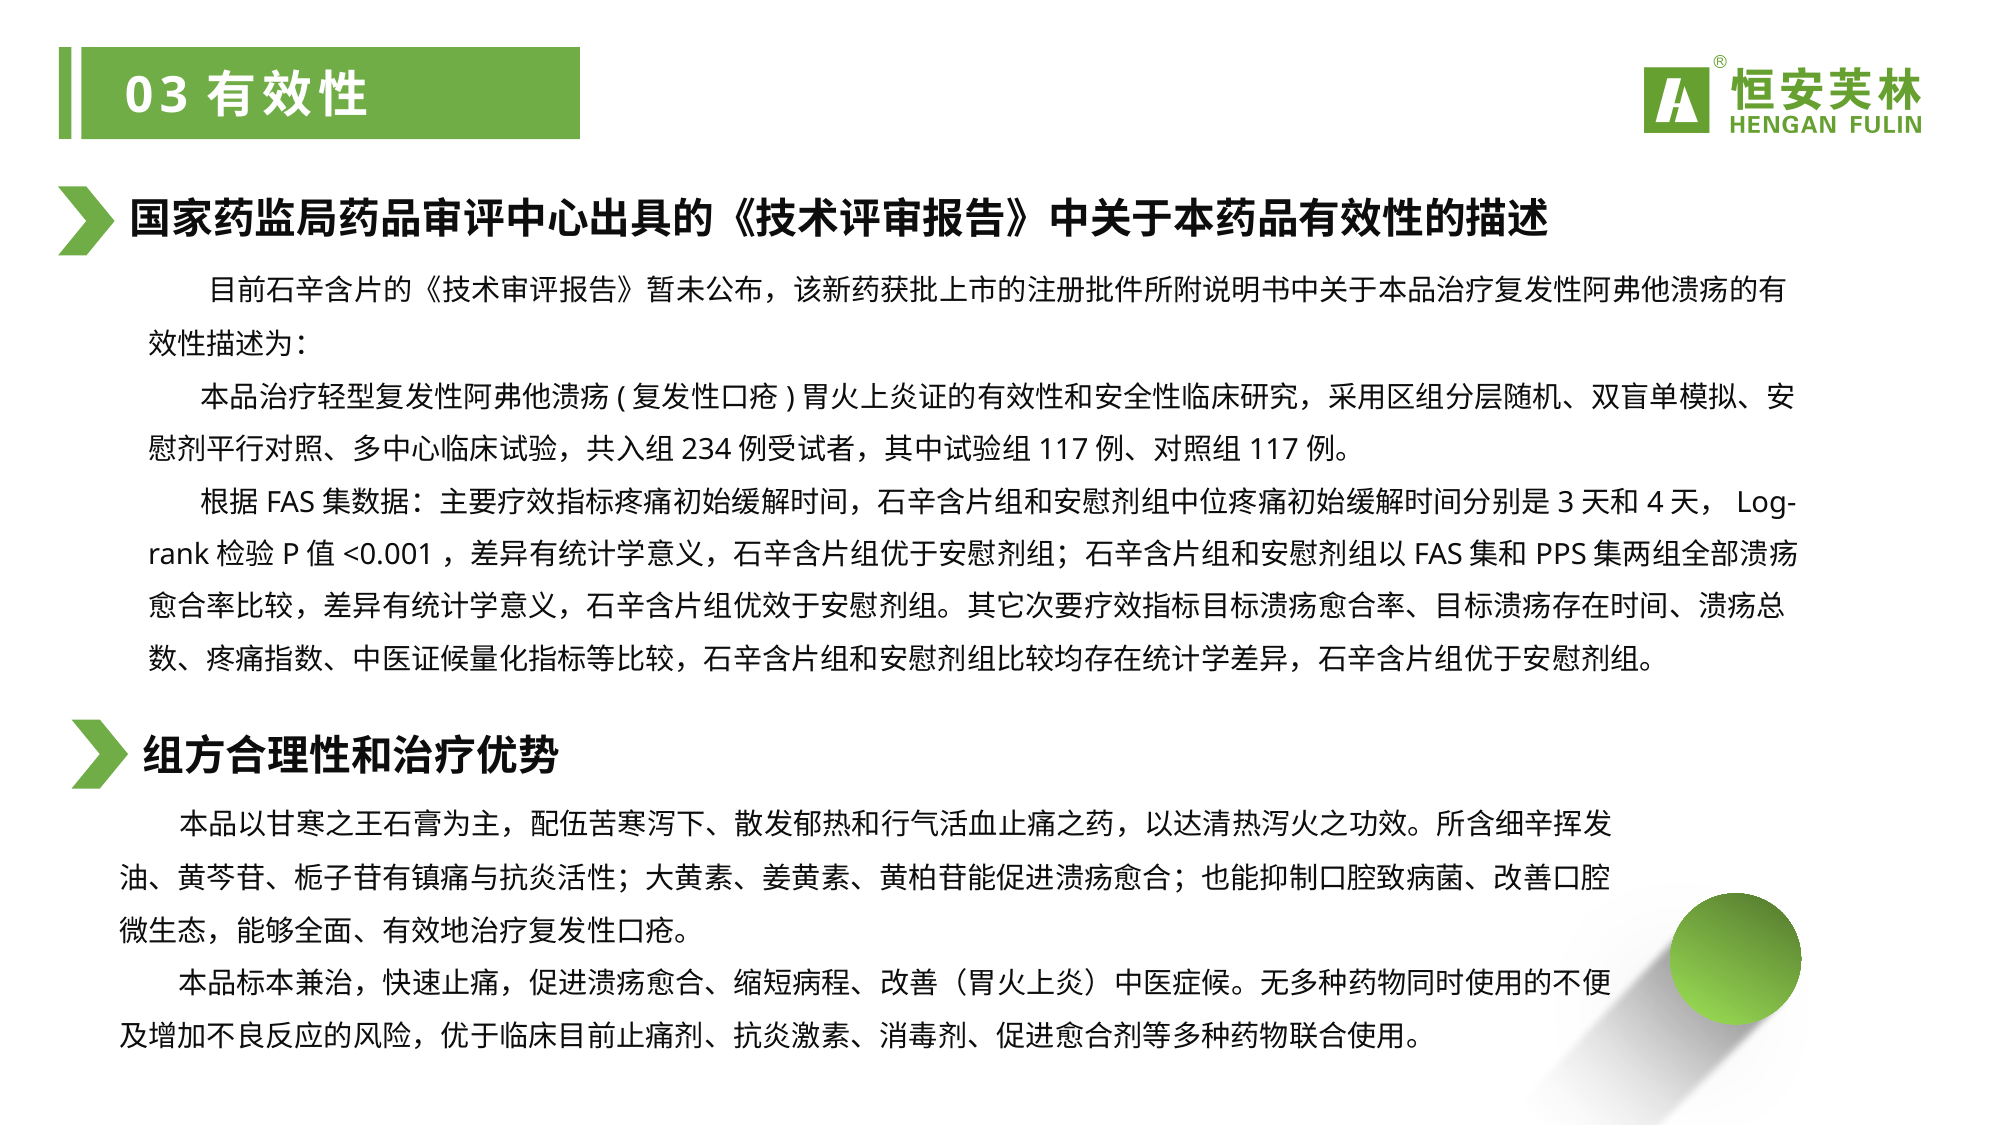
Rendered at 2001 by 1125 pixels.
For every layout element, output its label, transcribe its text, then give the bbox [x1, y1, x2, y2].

text_box [58, 47, 72, 139]
text_box 组方合理性和治疗优势 [127, 696, 1686, 787]
text_box 本品以甘寒之王石膏为主，配伍苦寒泻下、散发郁热和行气活血止痛之药，以达清热泻火之功效。所含细辛挥发油、黄芩苷、栀子苷有镇痛与抗炎活性；大黄素、姜黄素、黄柏苷能促进溃疡愈合；也能抑制口腔致病菌、改善口腔微生态，能够全面、有效地治疗复发性口疮。 本品标本兼治，快速止痛，促进溃疡愈合、缩短病程、改善（胃火上炎）中医症候。无多种药物同时使用的不便及增加不良反应的风险，优于临床目前止痛剂、抗炎激素、消毒剂、促进愈合剂等多种药物联合使用。 [99, 764, 1645, 1074]
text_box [1514, 893, 1802, 1125]
text_box 目前石辛含片的《技术审评报告》暂未公布，该新药获批上市的注册批件所附说明书中关于本品治疗复发性阿弗他溃疡的有效性描述为： 本品治疗轻型复发性阿弗他溃疡(复发性口疮)胃火上炎证的有效性和安全性临床研究，采用区组分层随机、双盲单模拟、安慰剂平行对照、多中心临床试验，共入组234例受试者，其中试验组117例、对照组117例。 根据FAS集数据：主要疗效指标疼痛初始缓解时间，石辛含片组和安慰剂组中位疼痛初始缓解时间分别是3天和4天，Log-rank检验P值<0.001，差异有统计学意义，石辛含片组优于安慰剂组；石辛含片组和安慰剂组以FAS集和PPS集两组全部溃疡愈合率比较，差异有统计学意义，石辛含片组优效于安慰剂组。其它次要疗效指标目标溃疡愈合率、目标溃疡存在时间、溃疡总数、疼痛指数、中医证候量化指标等比较，石辛含片组和安慰剂组比较均存在统计学差异，石辛含片组优于安慰剂组。 [128, 230, 1830, 686]
picture [1644, 55, 1921, 133]
text_box [69, 718, 130, 790]
text_box 03有效性 [114, 57, 580, 128]
text_box 国家药监局药品审评中心出具的《技术评审报告》中关于本药品有效性的描述 [114, 159, 1673, 250]
text_box [55, 185, 114, 257]
text_box [81, 47, 580, 140]
